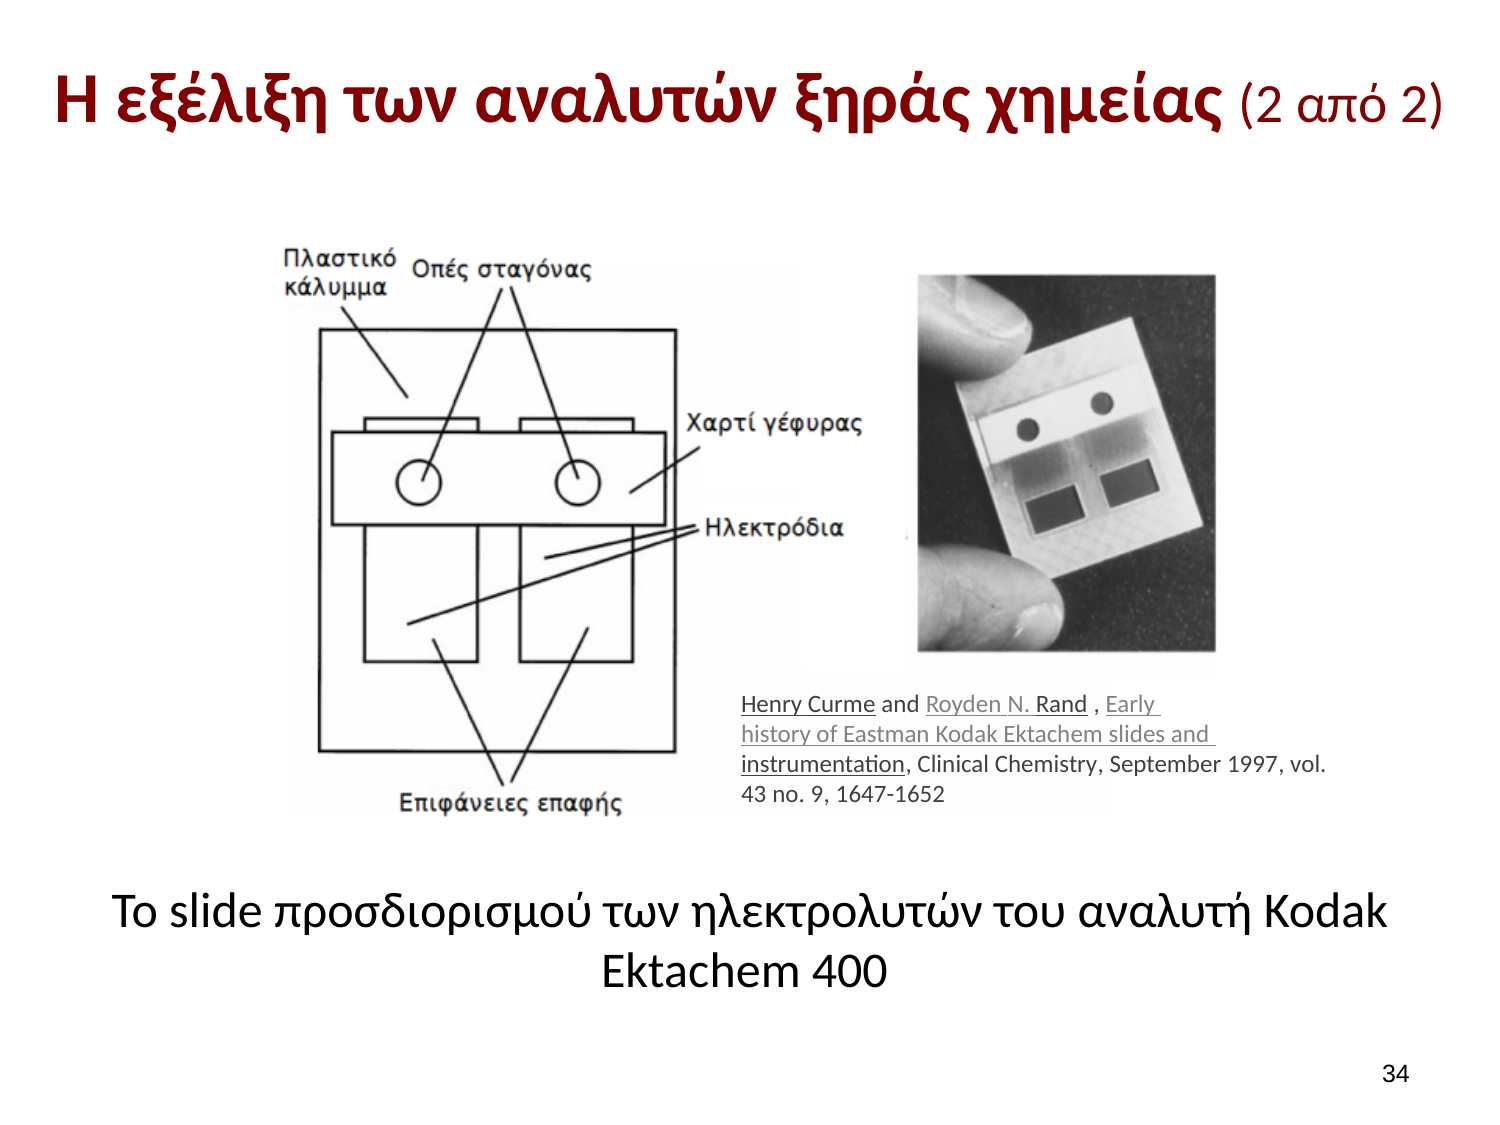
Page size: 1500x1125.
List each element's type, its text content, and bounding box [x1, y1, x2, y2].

picture [276, 243, 1224, 840]
title Η εξέλιξη των αναλυτών ξηράς χημείας (2 από 2) [0, 19, 1500, 169]
text_box Το slide προσδιορισμού των ηλεκτρολυτών του αναλυτή Kodak Ektachem 400 [87, 869, 1413, 1005]
slide_number 33 [1074, 1042, 1425, 1103]
text_box Henry Curme and Royden N. Rand , Early history of Eastman Kodak Ektachem slides and instrumentation, Clinical Chemistry, September 1997, vol. 43 no. 9, 1647-1652 [1227, 680, 1388, 846]
